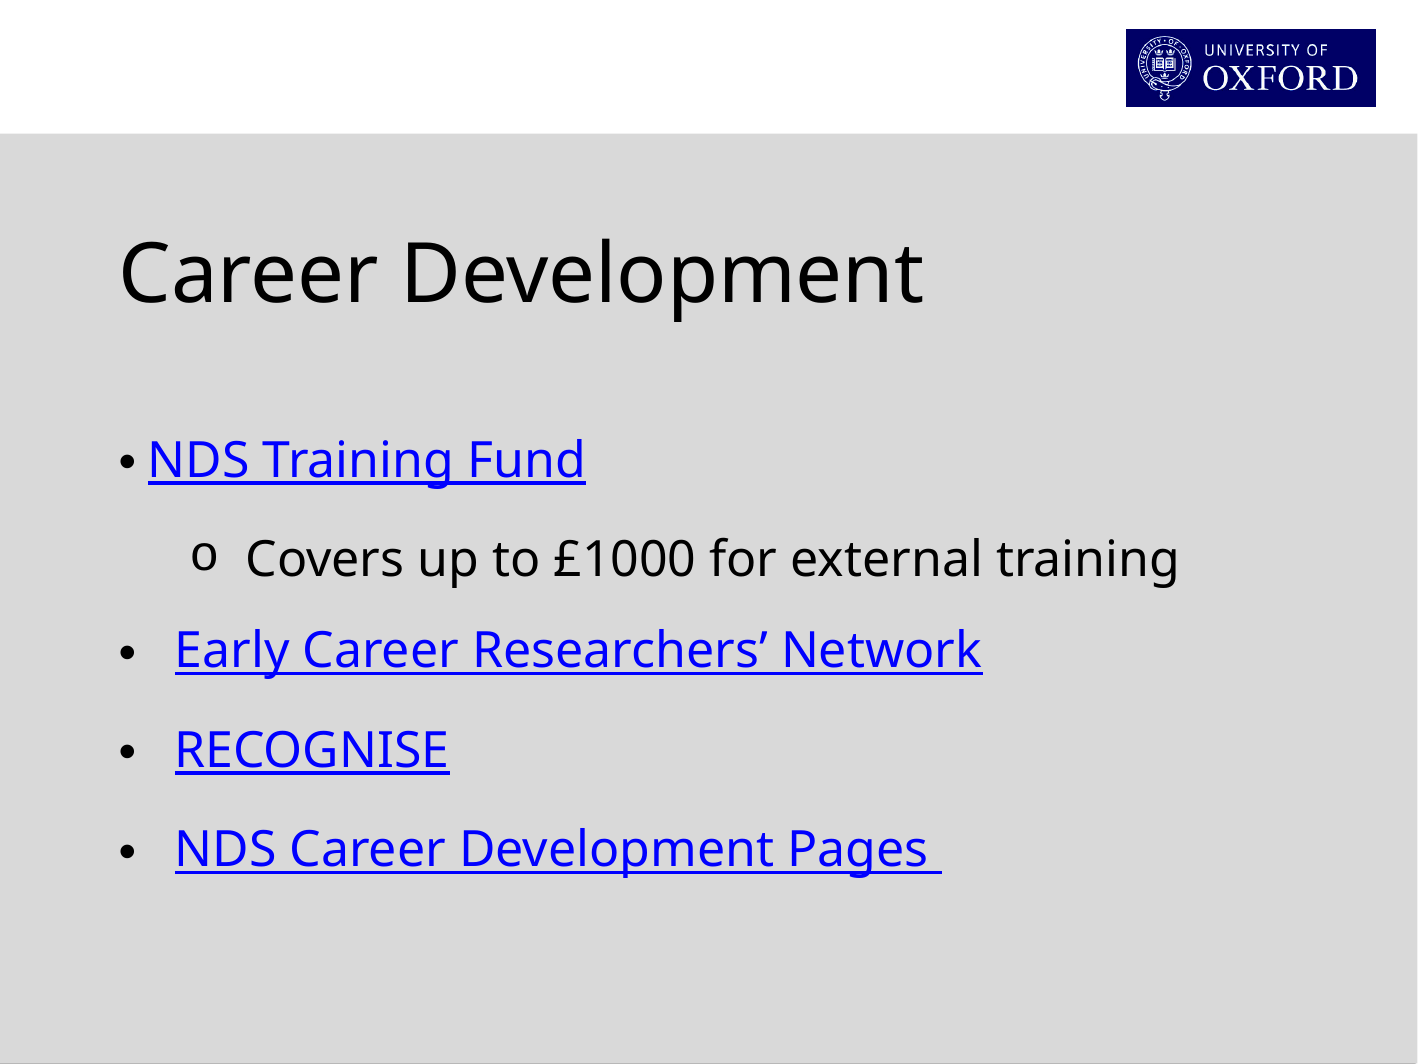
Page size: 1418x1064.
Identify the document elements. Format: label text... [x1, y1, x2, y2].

text_box NDS Training Fund Covers up to £1000 for external training Early Career Researchers’ Network RECOGNISE NDS Career Development Pages [103, 419, 1280, 893]
picture [1126, 29, 1376, 107]
text_box Career Development [103, 212, 1046, 362]
